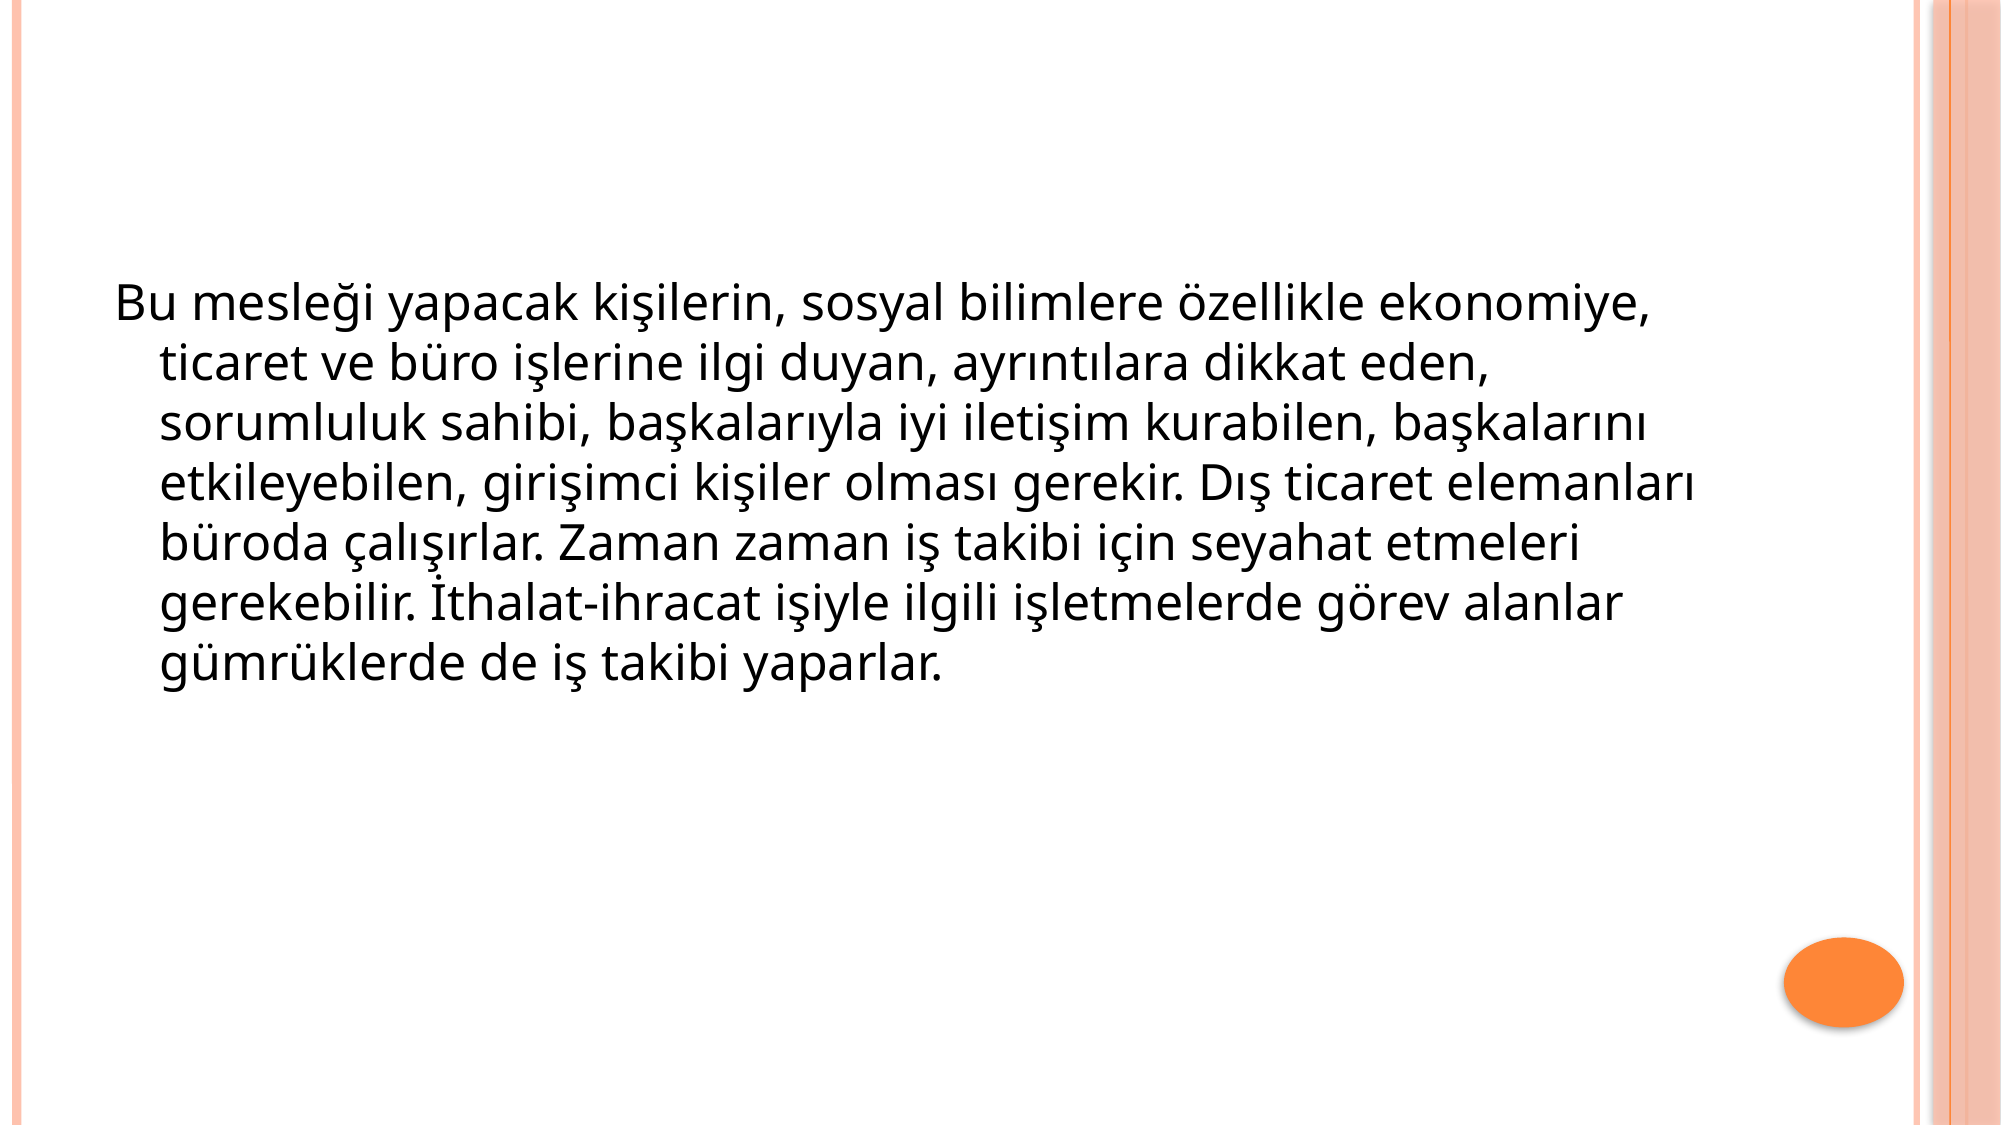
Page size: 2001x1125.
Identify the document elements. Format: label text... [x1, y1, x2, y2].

list Bu mesleği yapacak kişilerin, sosyal bilimlere özellikle ekonomiye, ticaret ve büro işlerine ilgi duyan, ayrıntılara dikkat eden, sorumluluk sahibi, başkalarıyla iyi iletişim kurabilen, başkalarını etkileyebilen, girişimci kişiler olması gerekir. Dış ticaret elemanları büroda çalışırlar. Zaman zaman iş takibi için seyahat etmeleri gerekebilir. İthalat-ihracat işiyle ilgili işletmelerde görev alanlar gümrüklerde de iş takibi yaparlar. [99, 262, 1734, 1062]
